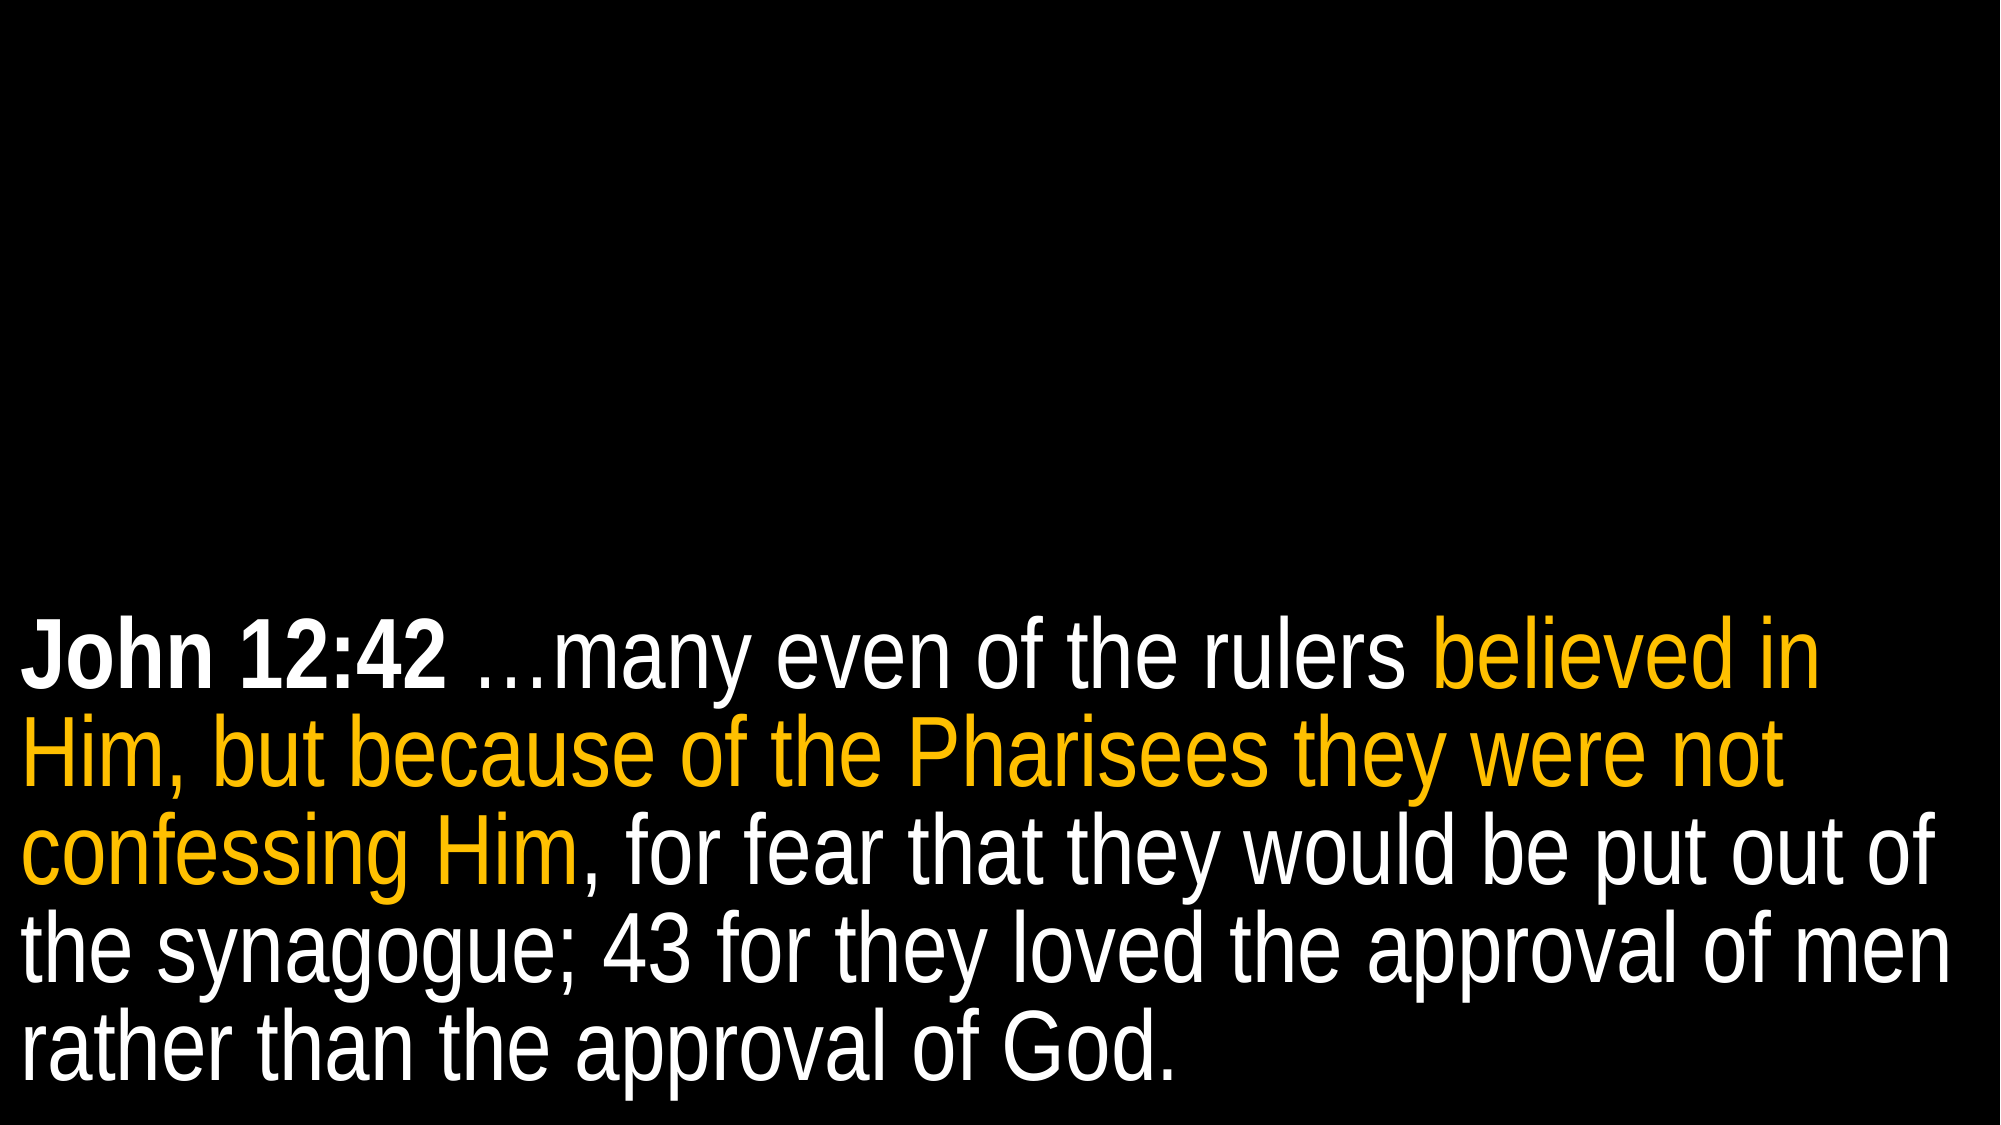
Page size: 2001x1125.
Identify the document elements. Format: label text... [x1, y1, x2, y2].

text_box John 12:42 …many even of the rulers believed in Him, but because of the Pharisees they were not confessing Him, for fear that they would be put out of the synagogue; 43 for they loved the approval of men rather than the approval of God. [0, 595, 2000, 1125]
